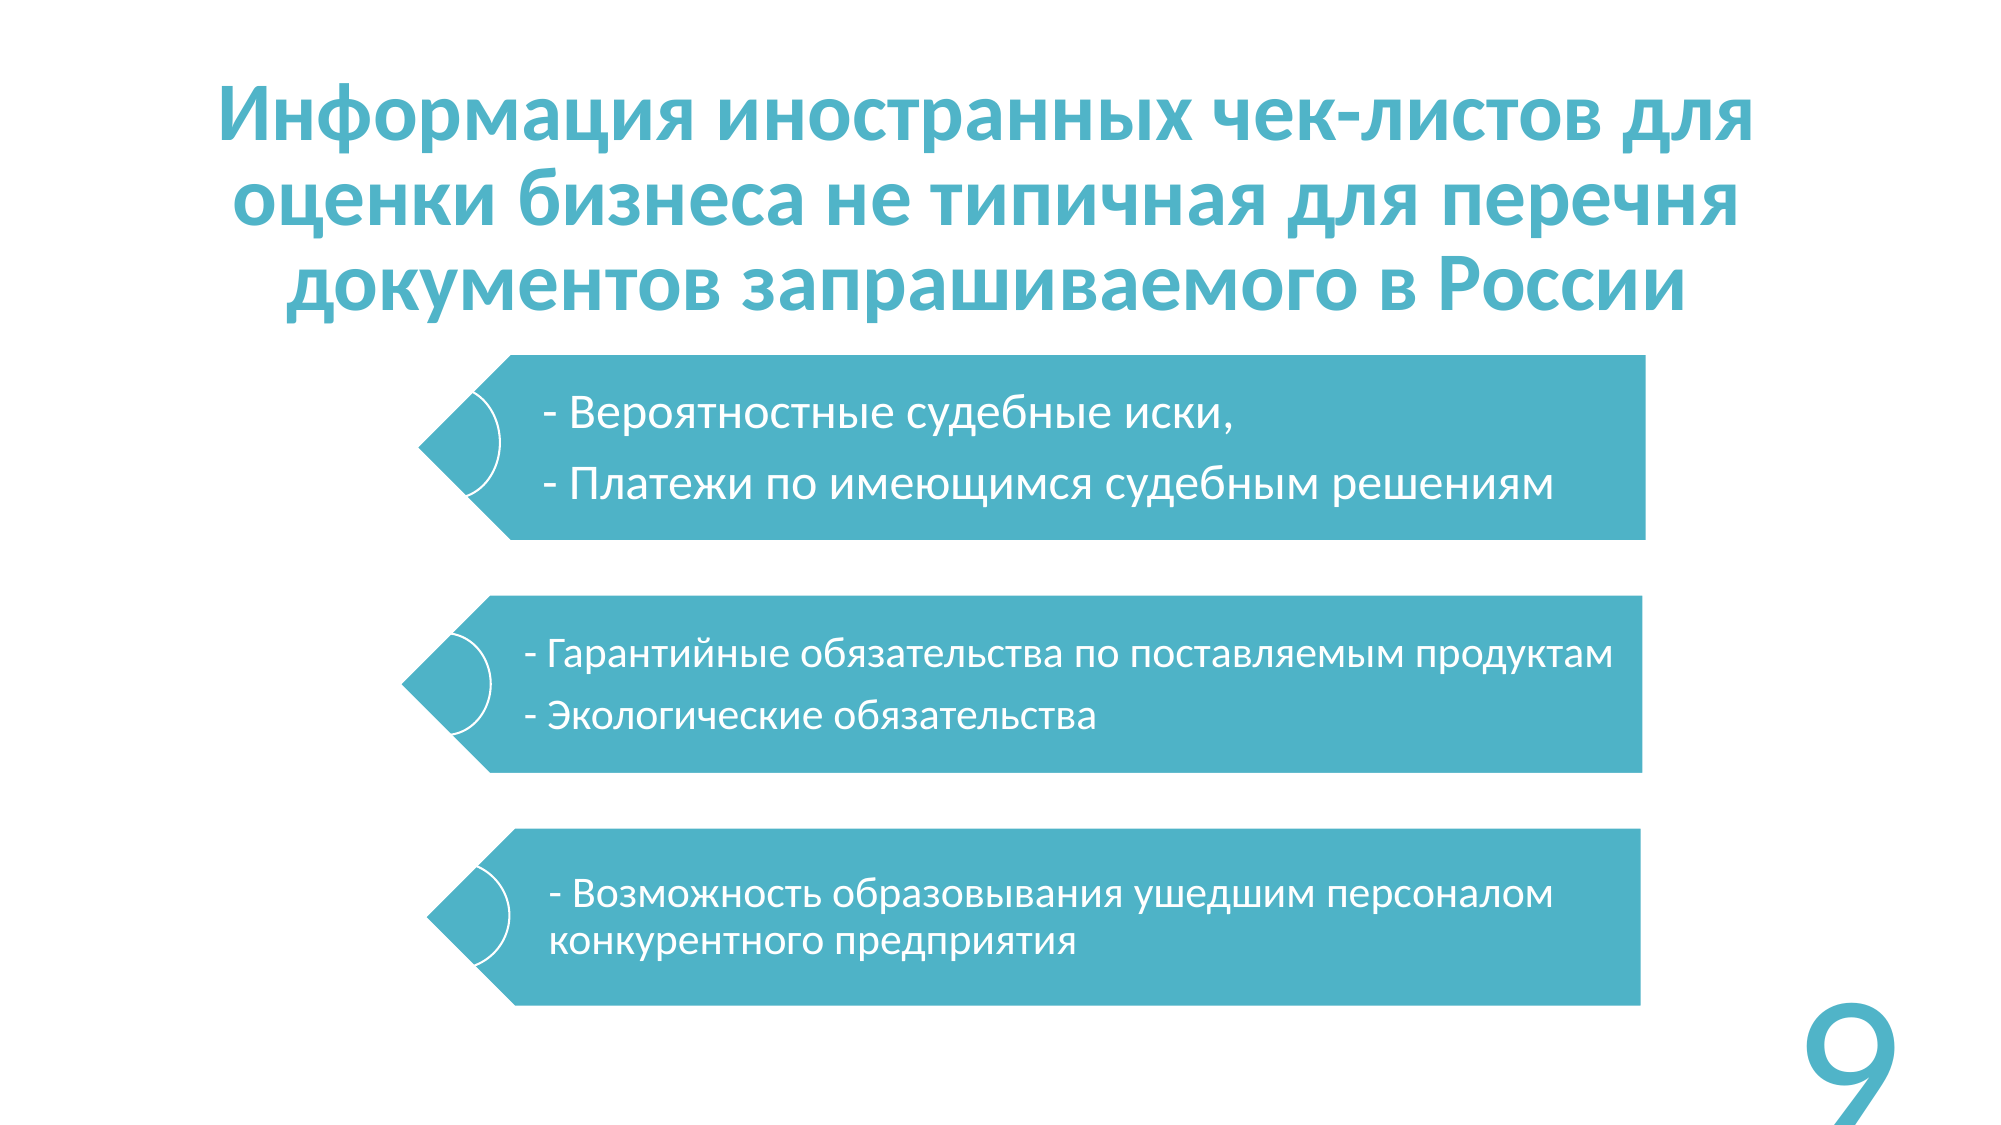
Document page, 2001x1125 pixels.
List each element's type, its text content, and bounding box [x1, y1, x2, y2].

slide_number ‹#› [1437, 963, 1918, 1125]
title Информация иностранных чек-листов для оценки бизнеса не типичная для перечня документов запрашиваемого в России [103, 64, 1871, 337]
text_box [399, 353, 1647, 1007]
